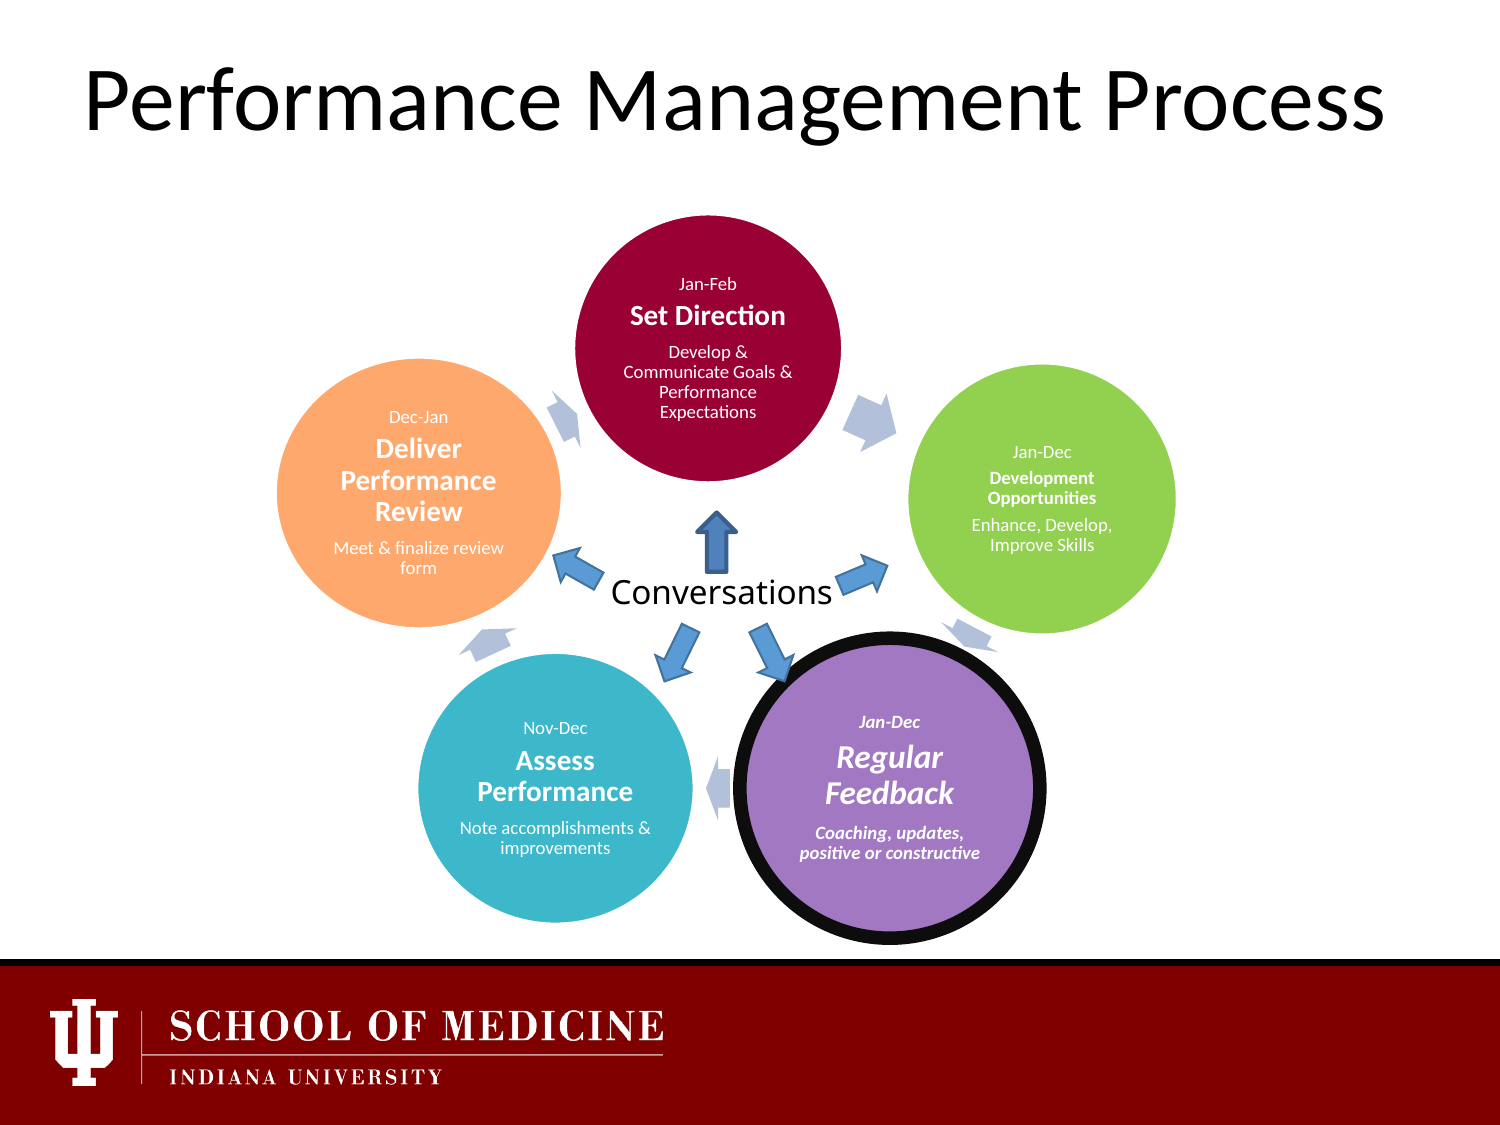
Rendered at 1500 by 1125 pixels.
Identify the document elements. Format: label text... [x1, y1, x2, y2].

picture [50, 999, 663, 1086]
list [91, 260, 1353, 891]
title Performance Management Process [61, 0, 1412, 188]
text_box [549, 512, 890, 685]
